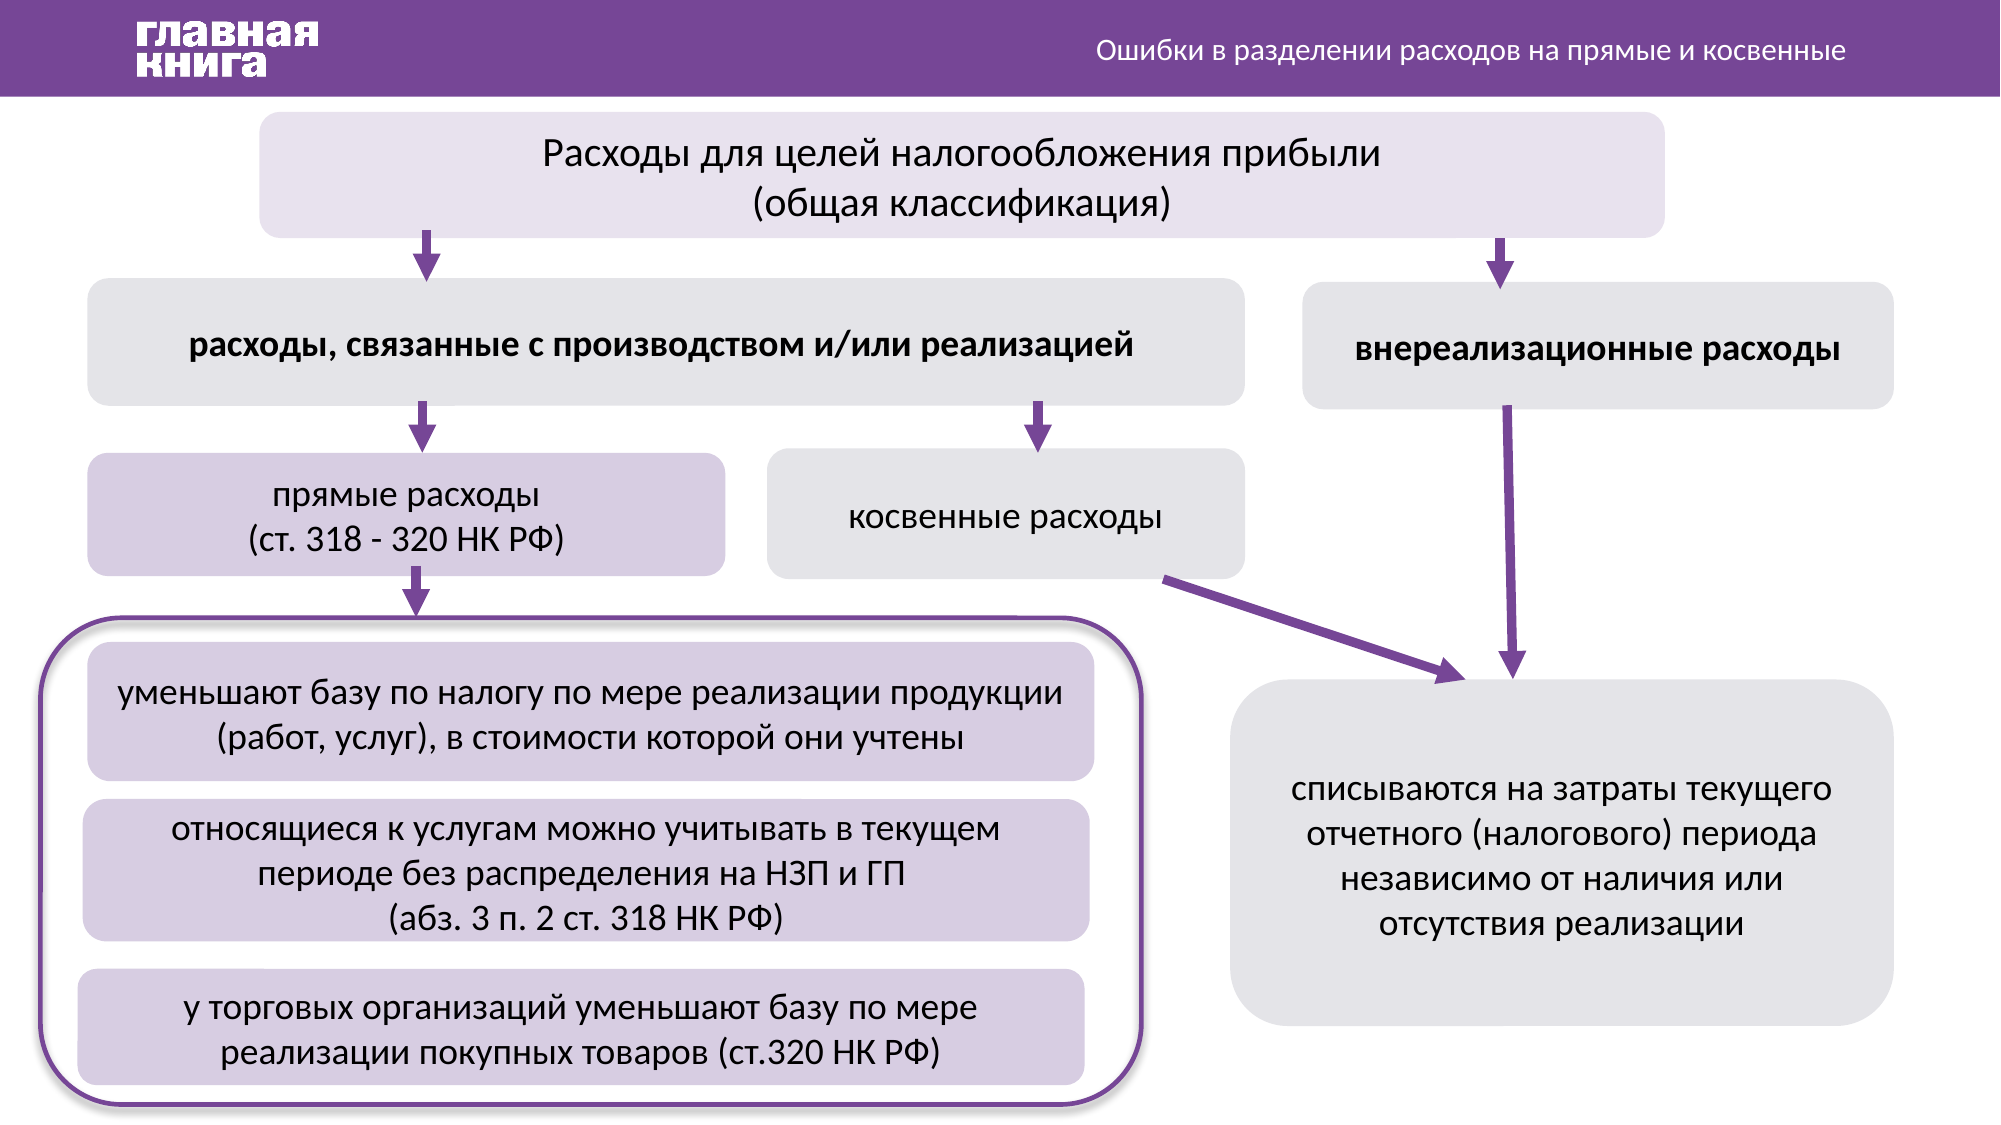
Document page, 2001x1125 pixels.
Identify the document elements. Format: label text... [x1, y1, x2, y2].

text_box списываются на затраты текущего отчетного (налогового) периода независимо от наличия или отсутствия реализации [1229, 678, 1895, 1028]
footer Ошибки в разделении расходов на прямые и косвенные [530, 18, 1863, 79]
text_box [39, 616, 1143, 1106]
text_box косвенные расходы [765, 447, 1247, 581]
picture [137, 21, 318, 77]
text_box внереализационные расходы [1301, 280, 1895, 411]
text_box расходы, связанные с производством и/или реализацией [86, 277, 1246, 407]
text_box Расходы для целей налогообложения прибыли (общая классификация) [258, 110, 1666, 240]
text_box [1163, 578, 1466, 680]
text_box уменьшают базу по налогу по мере реализации продукции (работ, услуг), в стоимости которой они учтены [86, 640, 1096, 783]
text_box относящиеся к услугам можно учитывать в текущем периоде без распределения на НЗП и ГП (абз. 3 п. 2 ст. 318 НК РФ) [81, 797, 1091, 943]
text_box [1507, 405, 1513, 680]
text_box прямые расходы (ст. 318 - 320 НК РФ) [86, 451, 727, 578]
